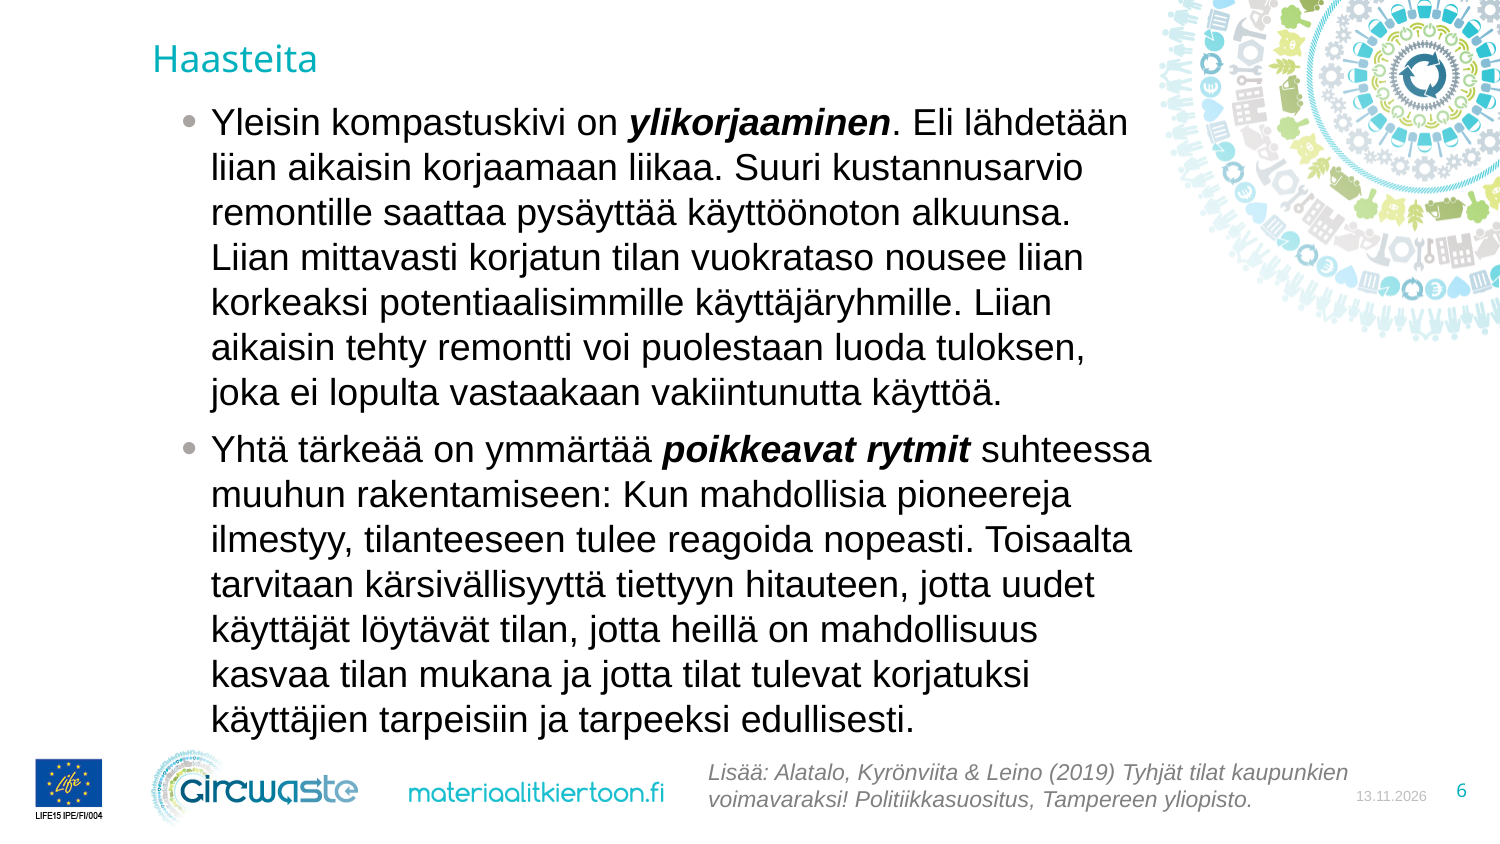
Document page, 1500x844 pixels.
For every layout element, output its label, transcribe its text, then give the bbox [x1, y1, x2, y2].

list Yleisin kompastuskivi on ylikorjaaminen. Eli lähdetään liian aikaisin korjaamaan liikaa. Suuri kustannusarvio remontille saattaa pysäyttää käyttöönoton alkuunsa. Liian mittavasti korjatun tilan vuokrataso nousee liian korkeaksi potentiaalisimmille käyttäjäryhmille. Liian aikaisin tehty remontti voi puolestaan luoda tuloksen, joka ei lopulta vastaakaan vakiintunutta käyttöä. Yhtä tärkeää on ymmärtää poikkeavat rytmit suhteessa muuhun rakentamiseen: Kun mahdollisia pioneereja ilmestyy, tilanteeseen tulee reagoida nopeasti. Toisaalta tarvitaan kärsivällisyyttä tiettyyn hitauteen, jotta uudet käyttäjät löytävät tilan, jotta heillä on mahdollisuus kasvaa tilan mukana ja jotta tilat tulevat korjatuksi käyttäjien tarpeisiin ja tarpeeksi edullisesti. [151, 97, 1159, 703]
list Haasteita [151, 35, 1441, 133]
slide_number 6 [1427, 780, 1468, 805]
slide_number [1352, 780, 1427, 805]
text_box Lisää: Alatalo, Kyrönviita & Leino (2019) Tyhjät tilat kaupunkien voimavaraksi! Politiikkasuositus, Tampereen yliopisto. [678, 757, 1352, 828]
picture [0, 0, 1500, 844]
